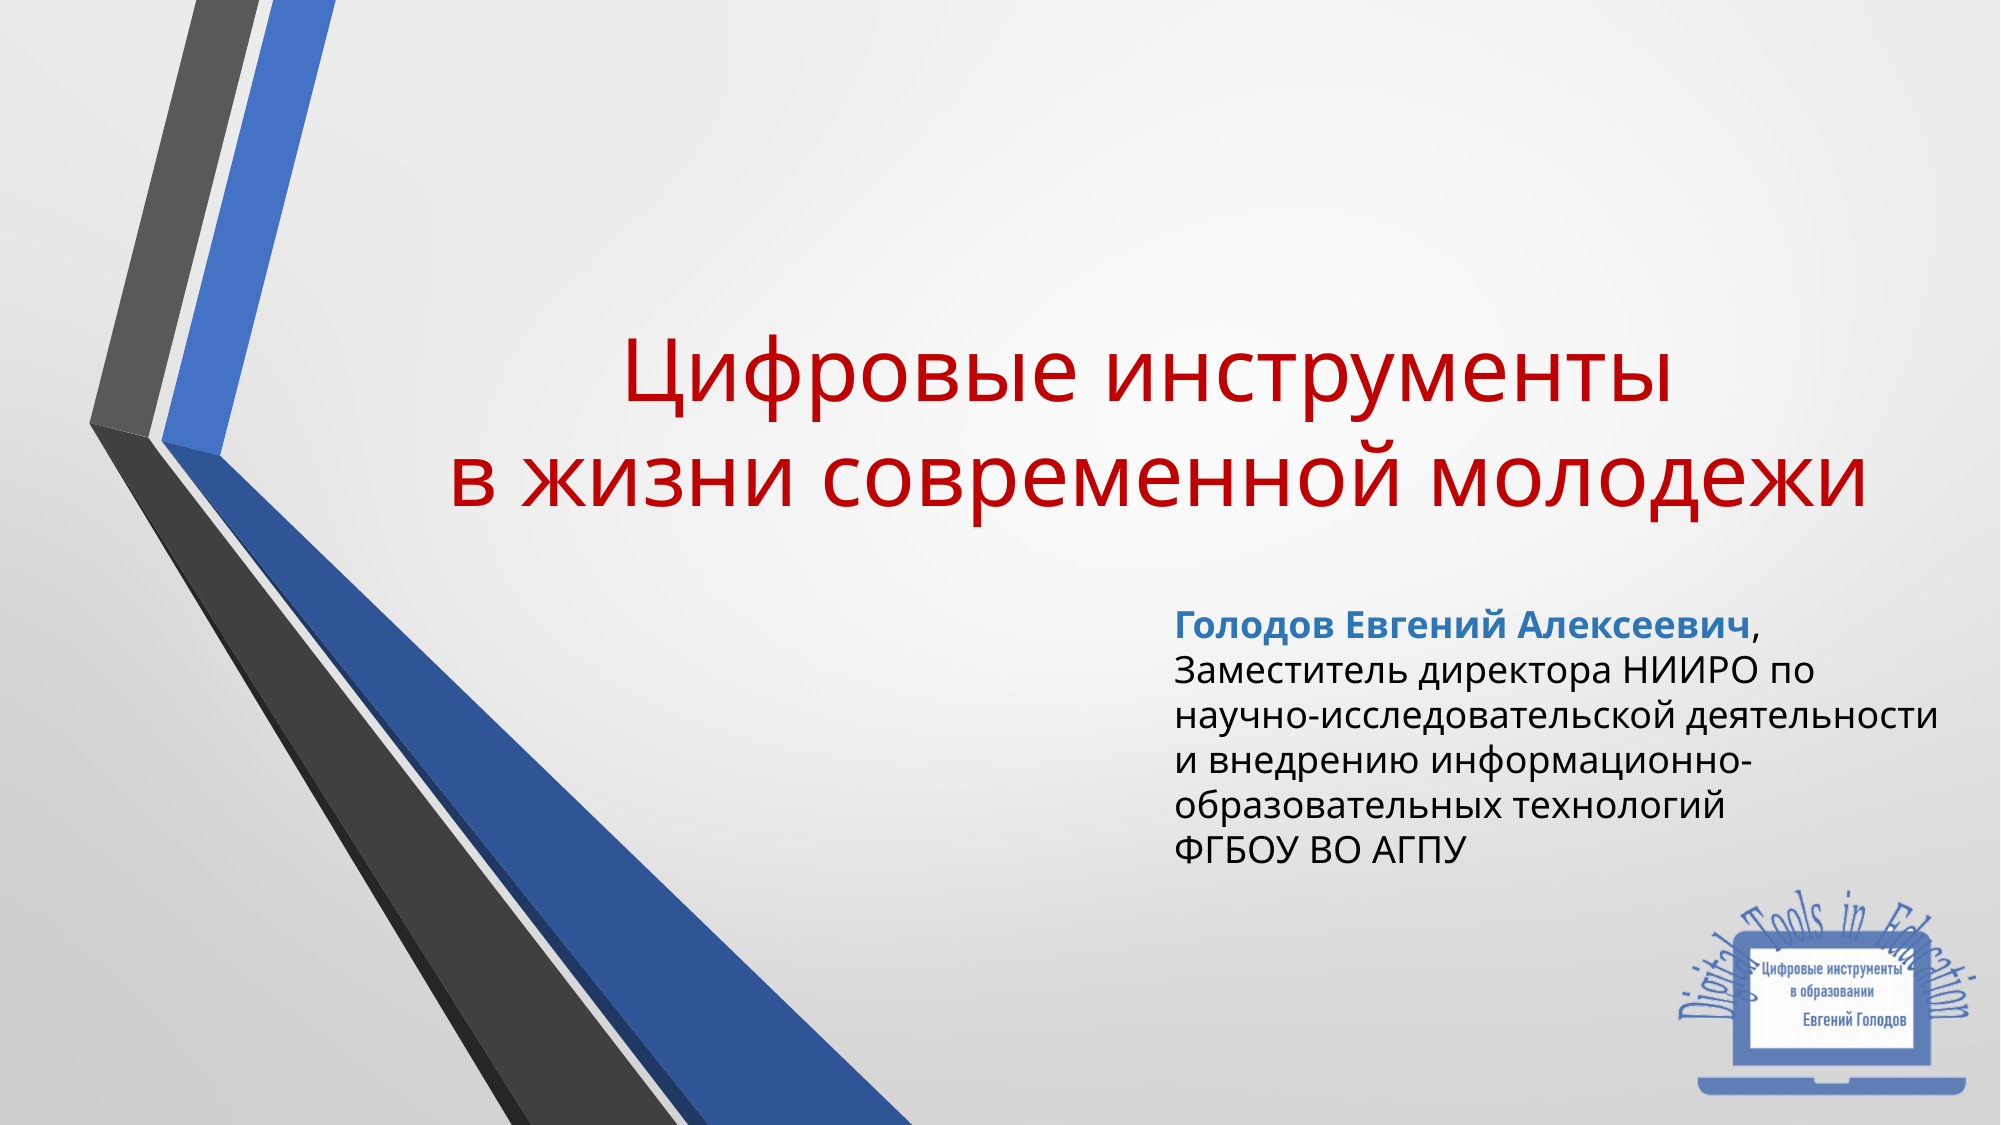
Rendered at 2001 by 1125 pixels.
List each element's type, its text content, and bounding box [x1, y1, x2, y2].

text_box Голодов Евгений Алексеевич, Заместитель директора НИИРО по научно-исследовательской деятельности и внедрению информационно-образовательных технологий ФГБОУ ВО АГПУ [1159, 593, 1969, 879]
picture [1673, 880, 1984, 1100]
title Цифровые инструменты в жизни современной молодежи [409, 244, 1910, 637]
